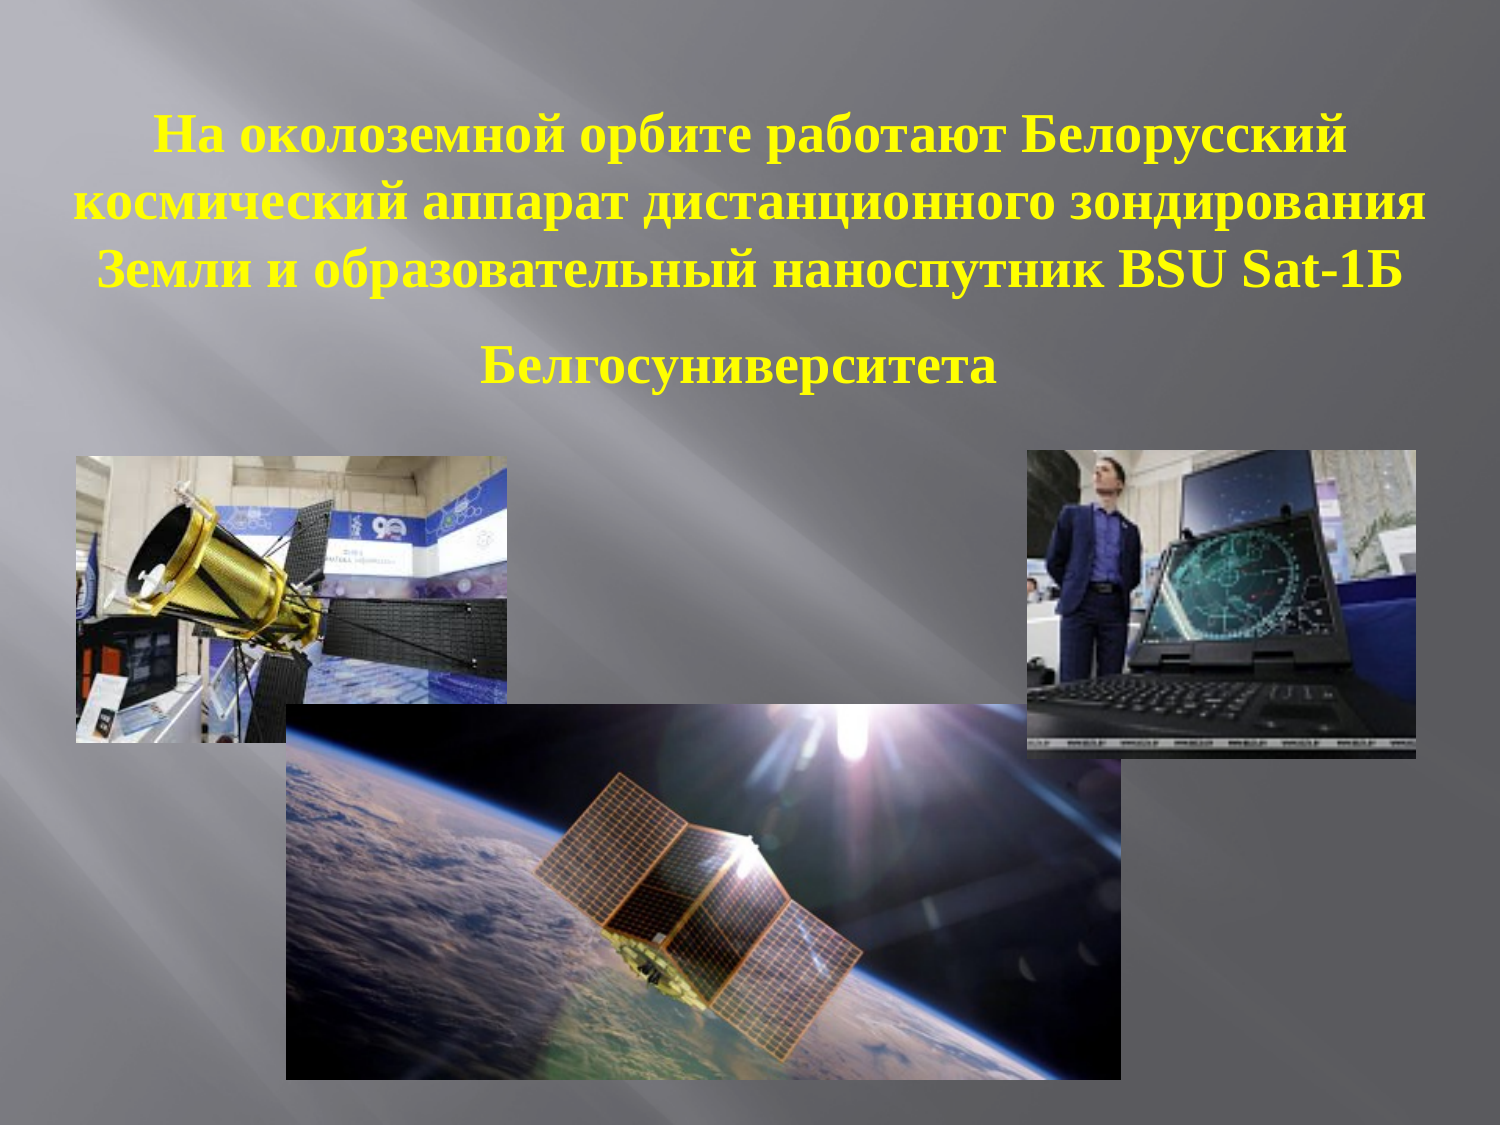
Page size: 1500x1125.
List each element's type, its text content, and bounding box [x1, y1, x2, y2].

picture [76, 450, 1416, 1080]
title На околоземной орбите работают Белорусский космический аппарат дистанционного зондирования Земли и образовательный наноспутник BSU Sat-1Б Белгосуниверситета [53, 37, 1449, 459]
